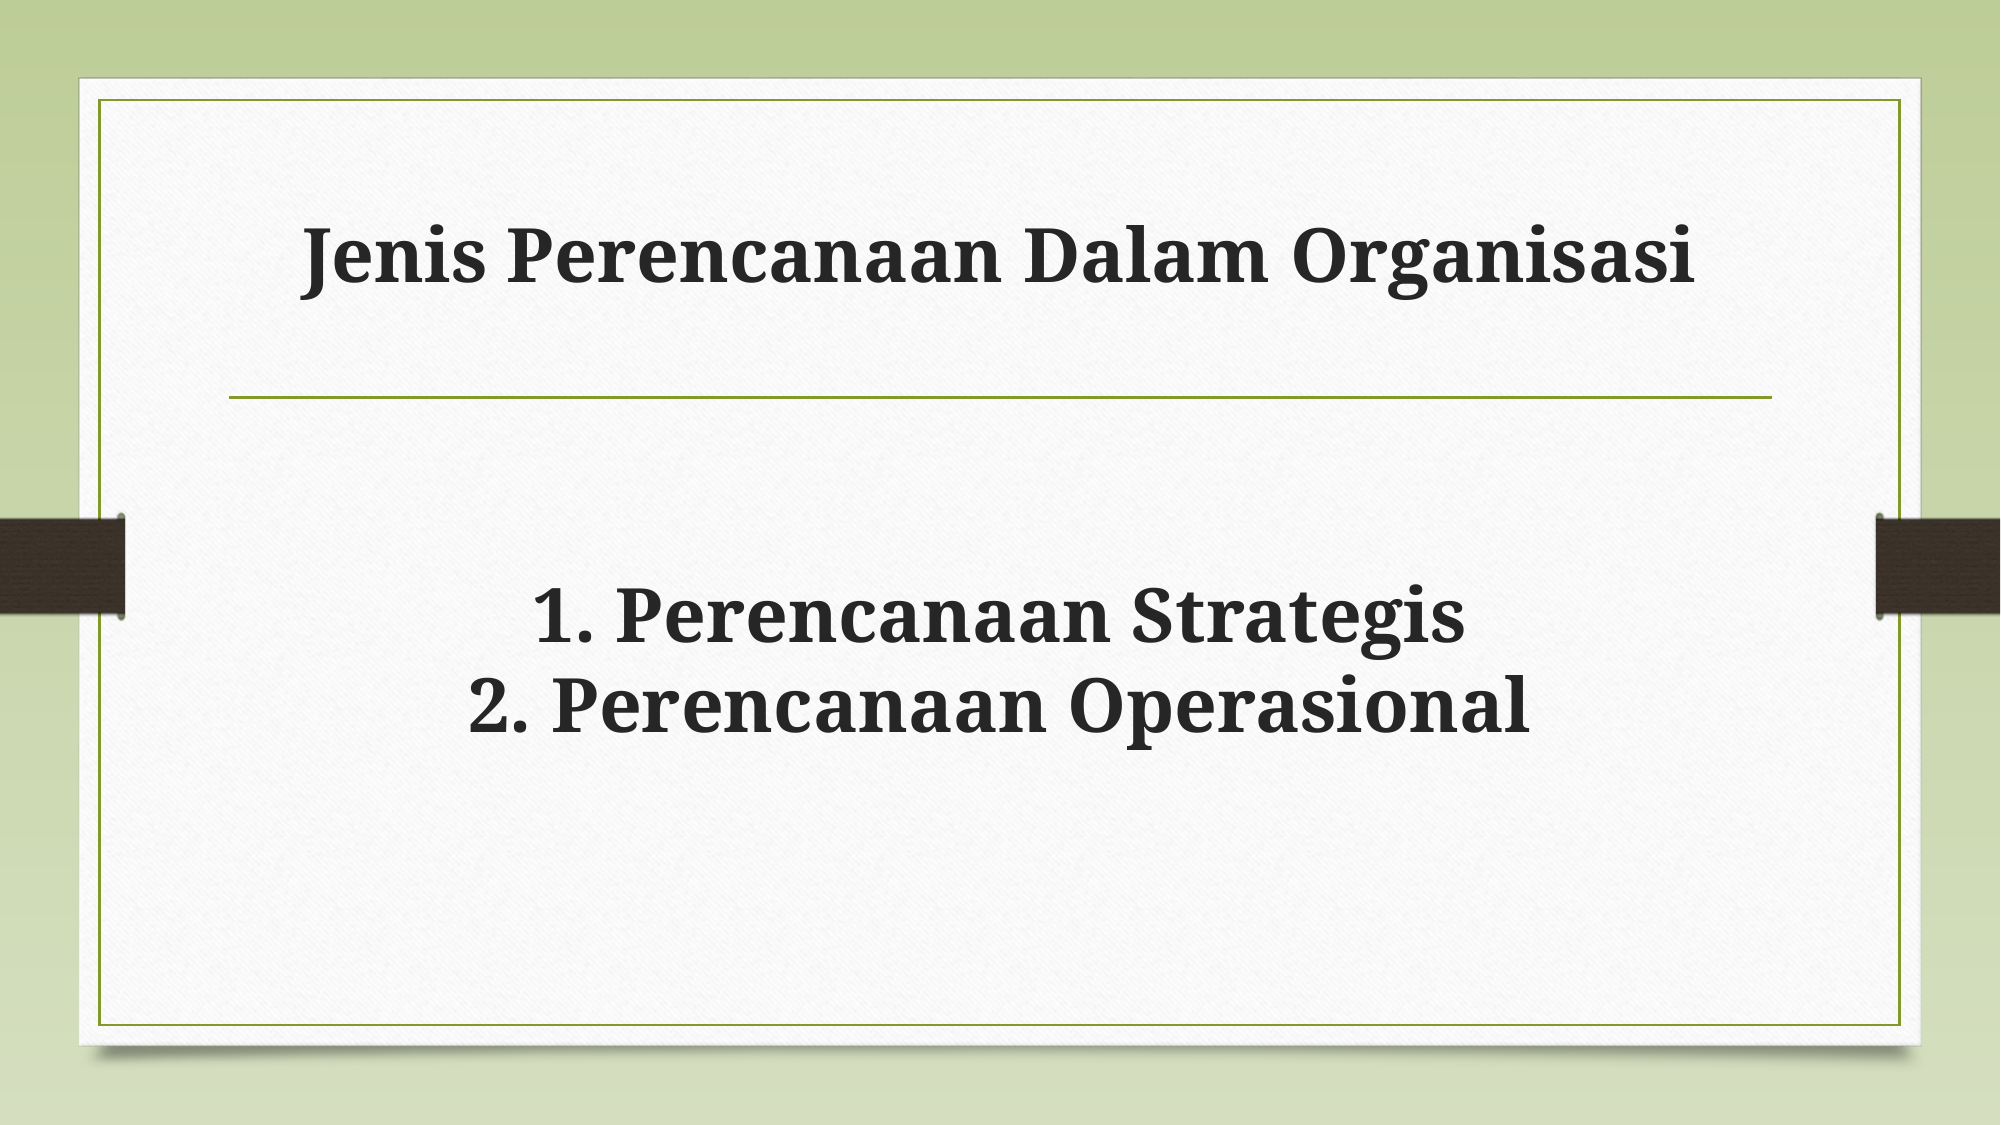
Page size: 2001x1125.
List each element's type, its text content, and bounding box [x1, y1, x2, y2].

picture [0, 0, 2001, 1125]
title Jenis Perencanaan Dalam Organisasi 1. Perencanaan Strategis 2. Perencanaan Operasional [212, 161, 1788, 793]
